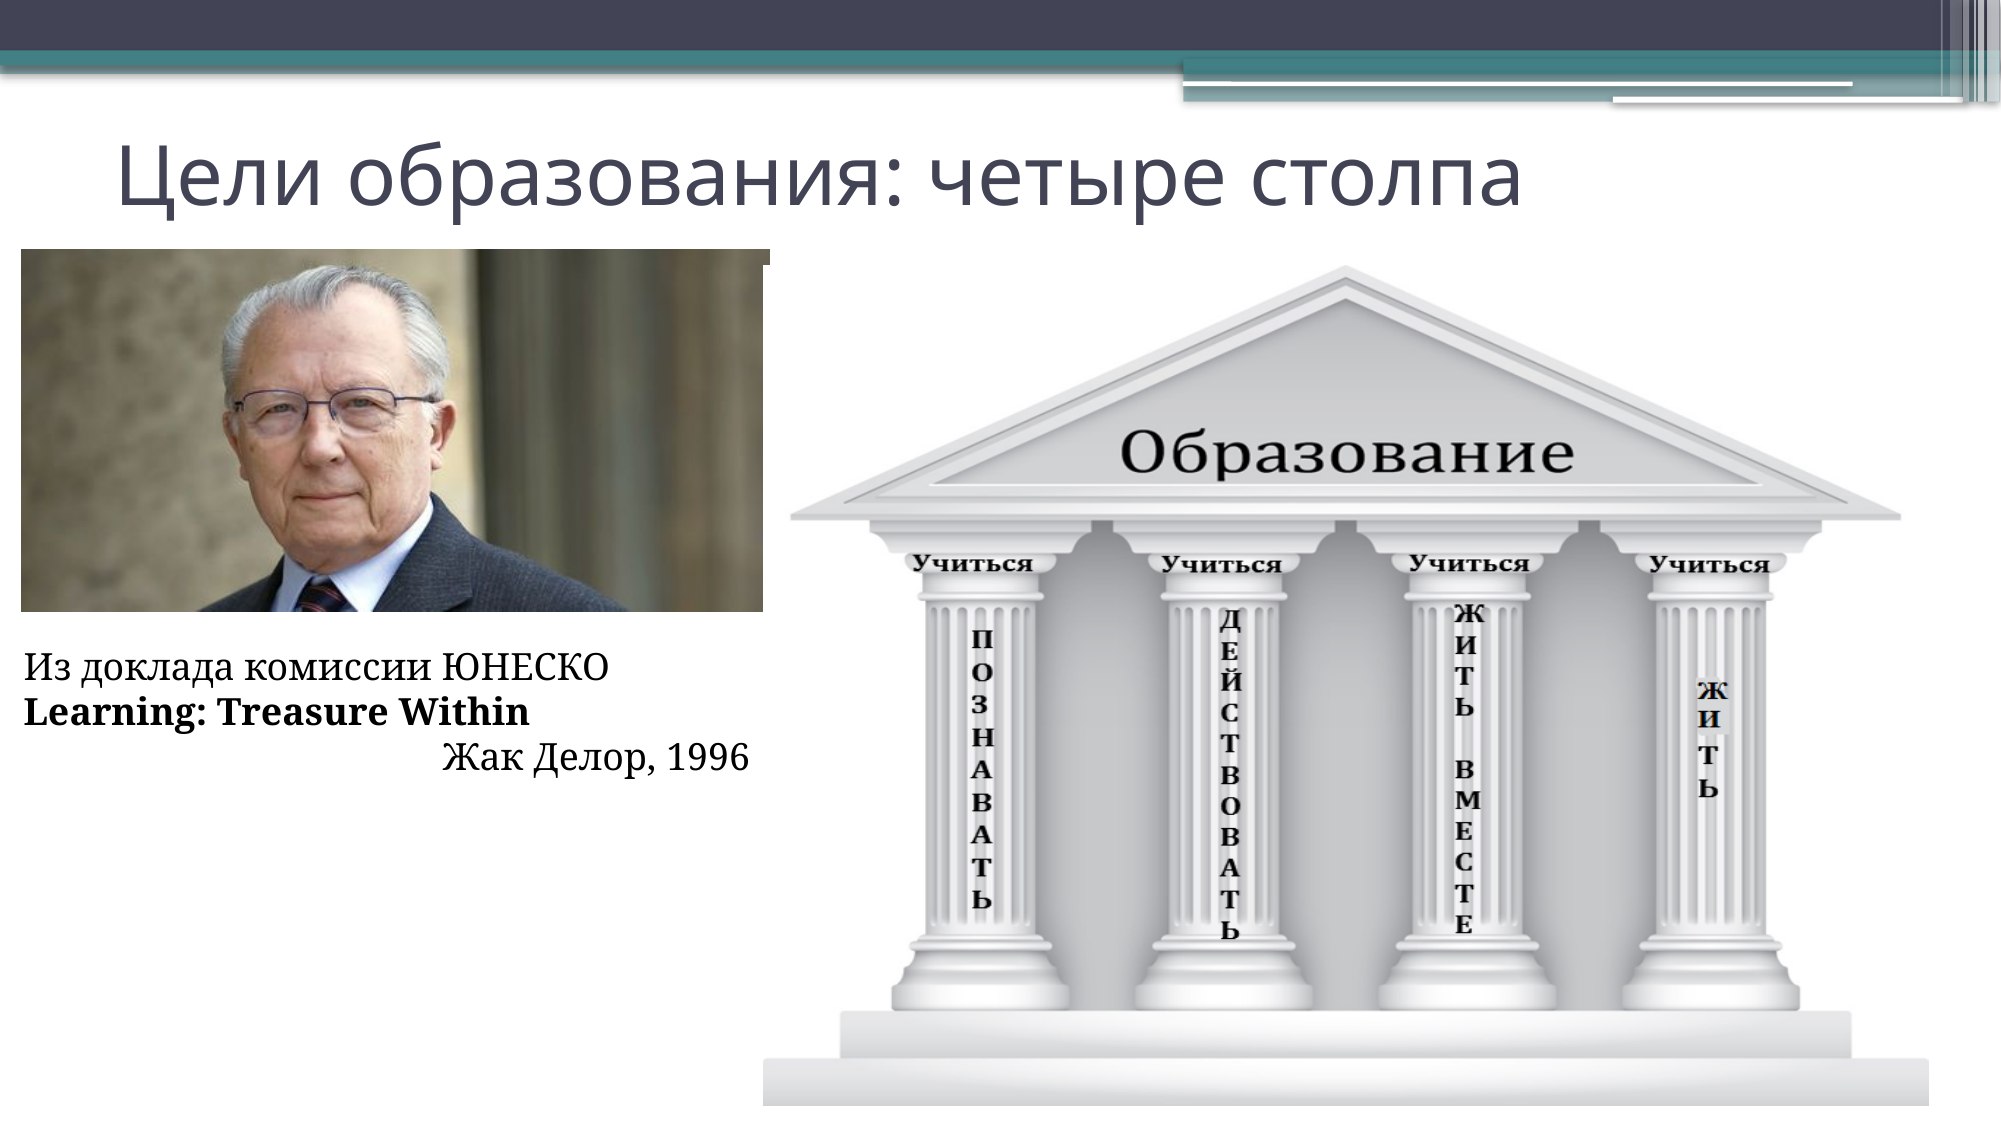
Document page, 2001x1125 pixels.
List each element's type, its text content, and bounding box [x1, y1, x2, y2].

text_box Из доклада комиссии ЮНЕСКО Learning: Treasure Within Жак Делор, 1996 [1, 635, 756, 785]
picture [20, 249, 1929, 1107]
title Цели образования: четыре столпа [99, 78, 1900, 262]
